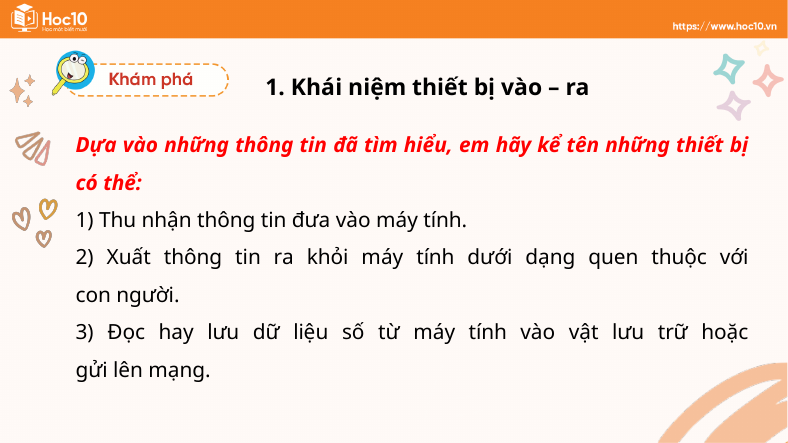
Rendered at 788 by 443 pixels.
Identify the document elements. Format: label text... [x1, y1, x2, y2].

picture [0, 0, 788, 443]
text_box Dựa vào những thông tin đã tìm hiểu, em hãy kể tên những thiết bị có thể: 1) Thu nhận thông tin đưa vào máy tính. 2) Xuất thông tin ra khỏi máy tính dưới dạng quen thuộc với con người. 3) Đọc hay lưu dữ liệu số từ máy tính vào vật lưu trữ hoặc gửi lên mạng. [75, 119, 749, 382]
text_box 1. Khái niệm thiết bị vào – ra [189, 54, 667, 101]
